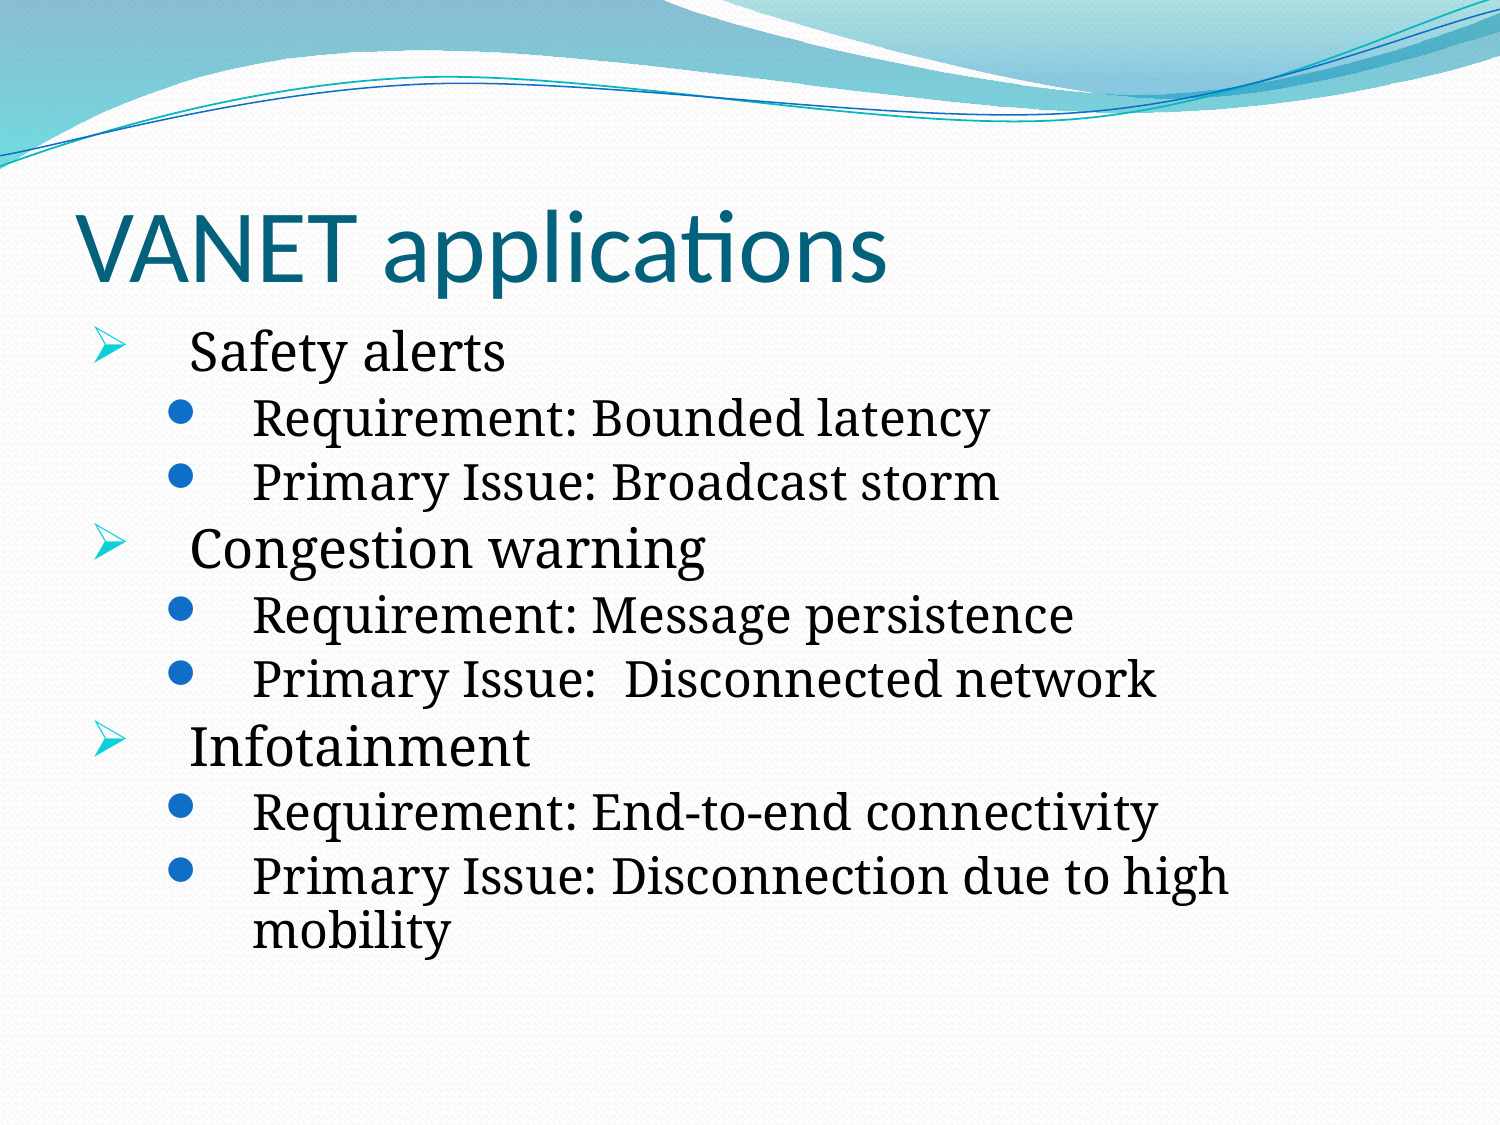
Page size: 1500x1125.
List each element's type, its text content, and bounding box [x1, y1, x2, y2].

title VANET applications [75, 115, 1425, 303]
list Safety alerts Requirement: Bounded latency Primary Issue: Broadcast storm Congestion warning Requirement: Message persistence Primary Issue: Disconnected network Infotainment Requirement: End-to-end connectivity Primary Issue: Disconnection due to high mobility [75, 317, 1425, 1038]
